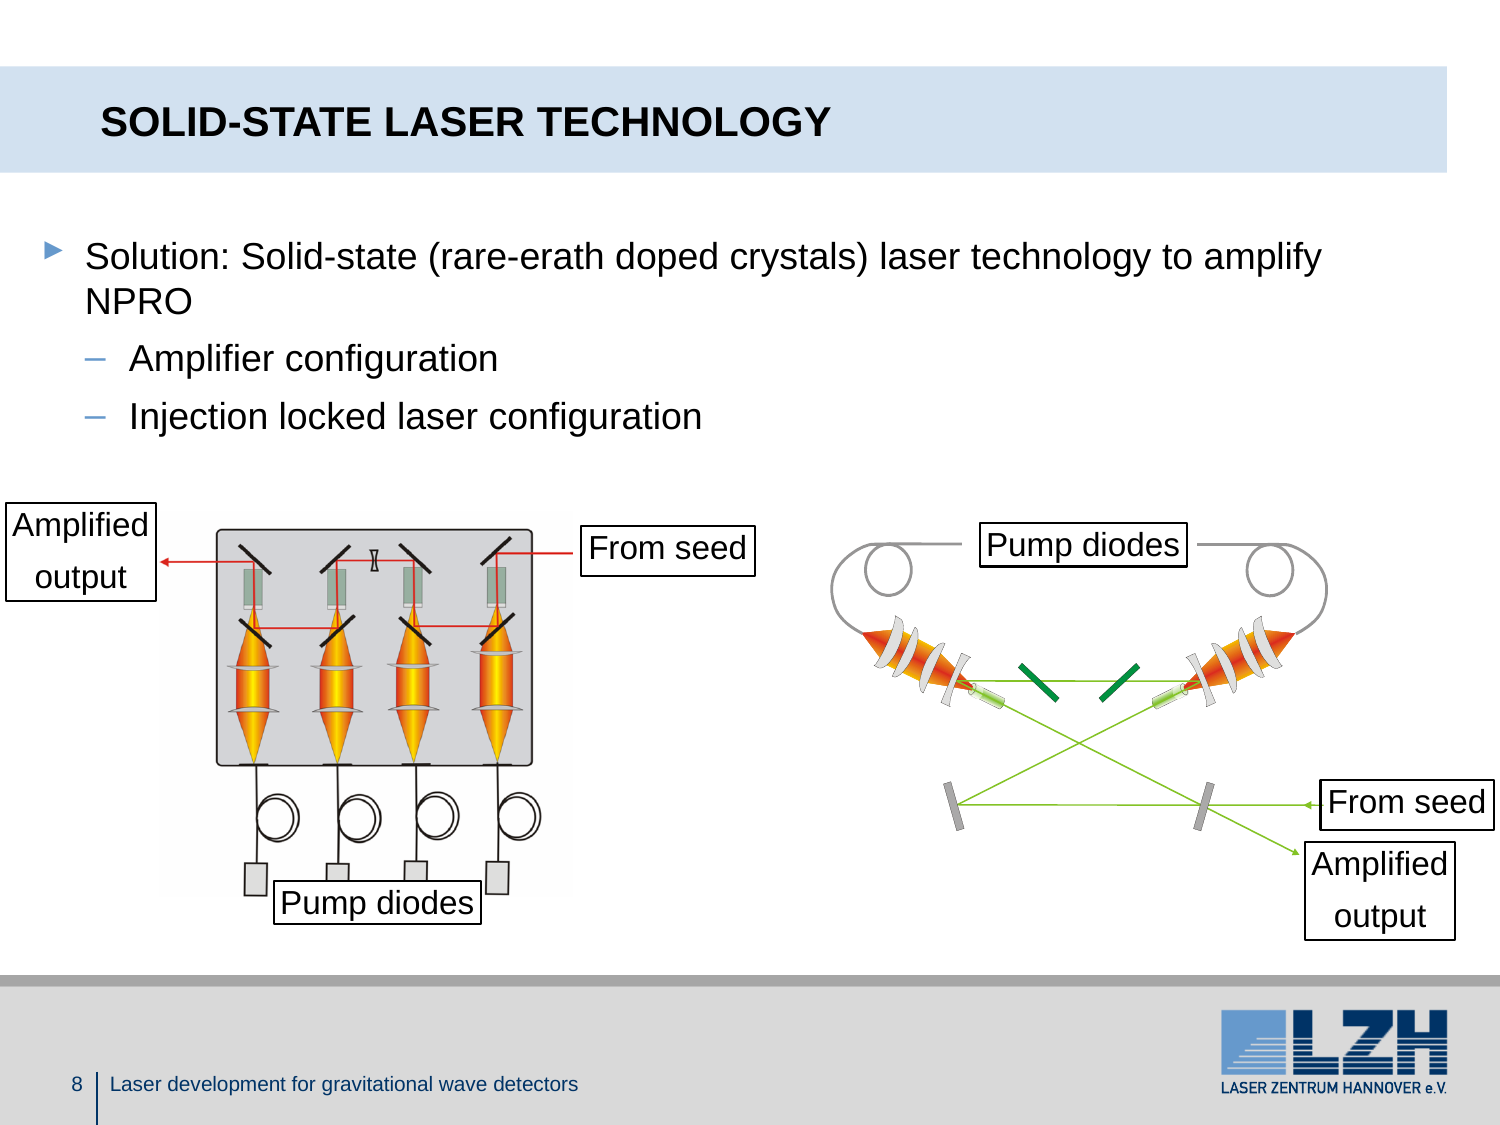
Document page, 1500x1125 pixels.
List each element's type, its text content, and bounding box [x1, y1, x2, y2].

picture [0, 975, 1500, 1125]
slide_number 8 [0, 1070, 83, 1125]
text_box From seed [580, 526, 755, 576]
text_box Solution: Solid-state (rare-erath doped crystals) laser technology to amplify NPRO Amplifier configuration Injection locked laser configuration [41, 231, 1341, 433]
text_box [41, 408, 1483, 681]
text_box Pump diodes [273, 906, 482, 925]
text_box From seed [1335, 780, 1495, 830]
text_box Amplified output [5, 502, 156, 602]
title Solid-state laser technology [0, 66, 1447, 173]
picture [159, 510, 574, 898]
text_box Amplified output [1305, 841, 1456, 941]
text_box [796, 522, 1329, 858]
footer Laser development for gravitational wave detectors [109, 1070, 1176, 1125]
